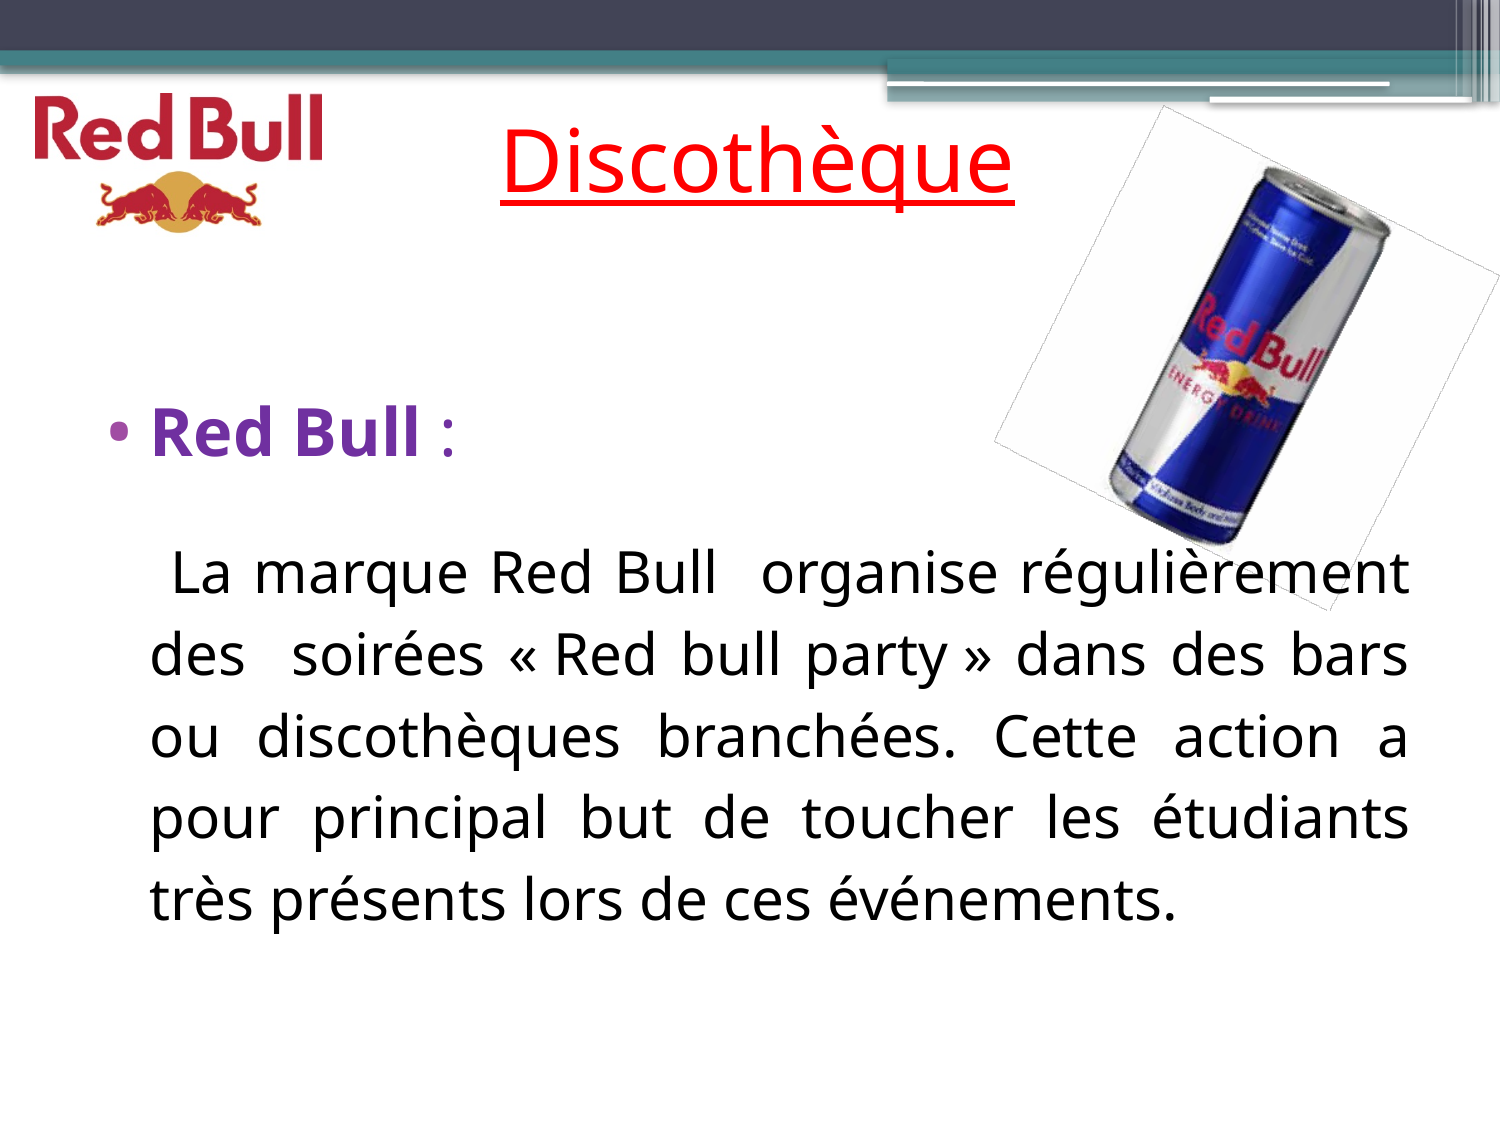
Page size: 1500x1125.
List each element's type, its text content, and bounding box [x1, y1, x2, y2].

picture [34, 93, 322, 246]
picture [1032, 107, 1498, 547]
title Discothèque [82, 70, 1432, 246]
list Red Bull : La marque Red Bull organise régulièrement des soirées « Red bull party » dans des bars ou discothèques branchées. Cette action a pour principal but de toucher les étudiants très présents lors de ces événements. [75, 368, 1425, 1079]
